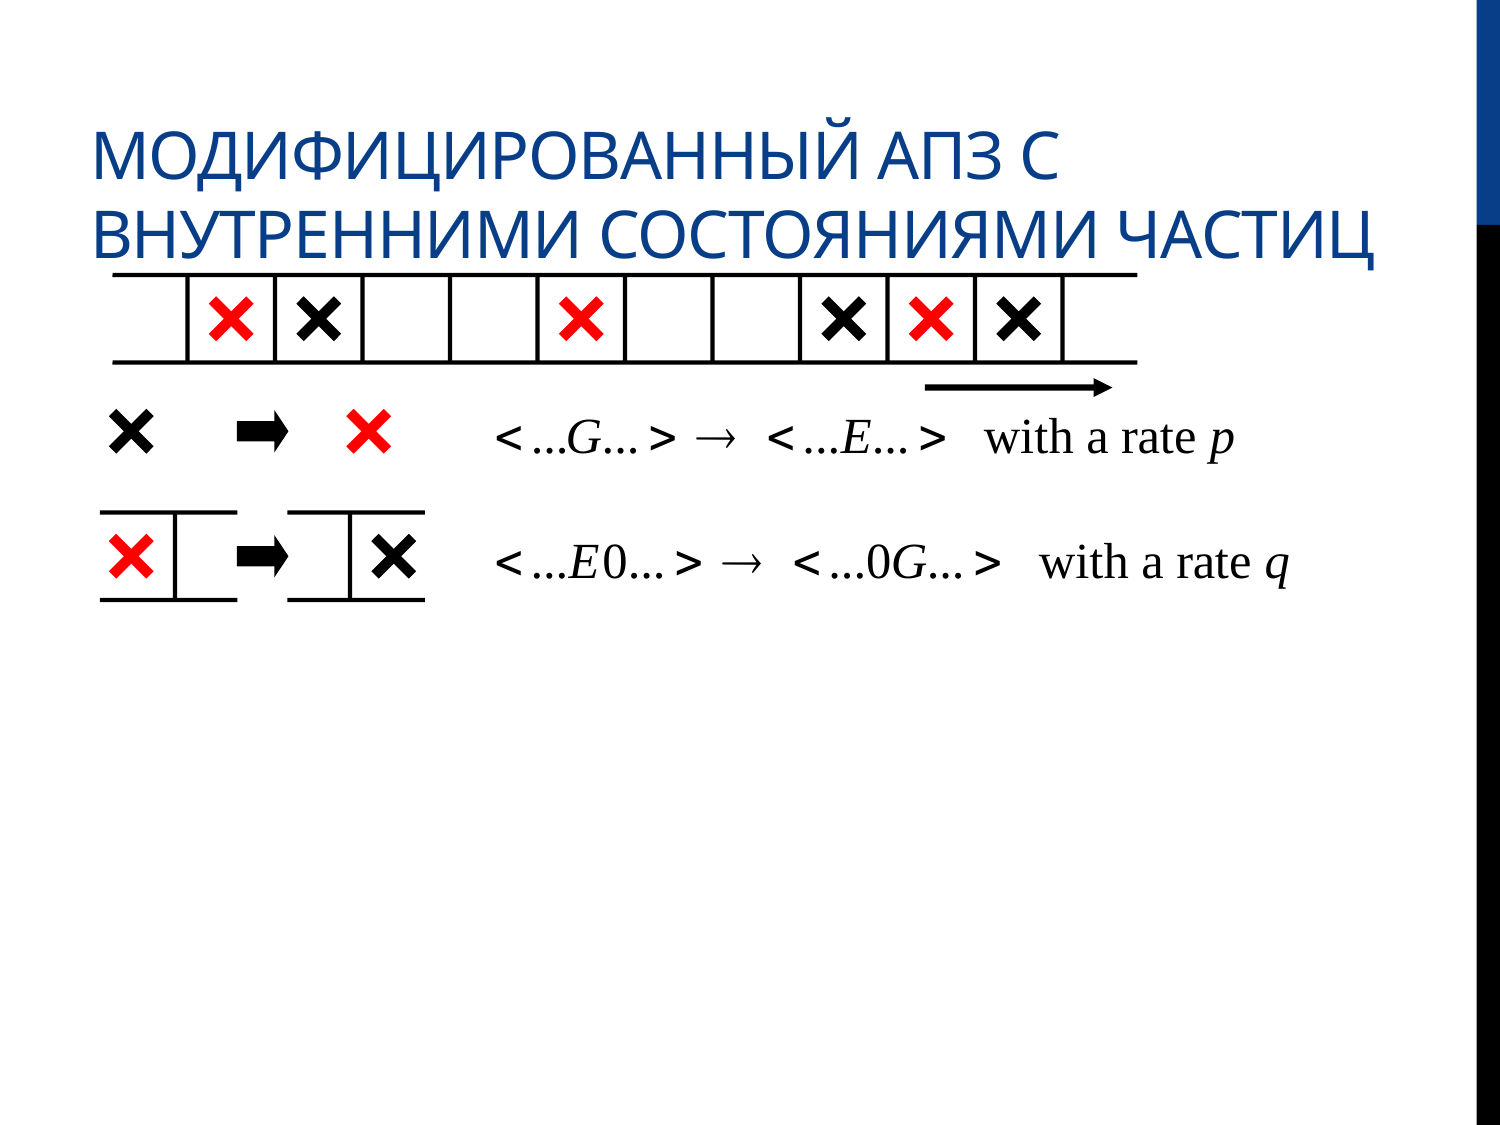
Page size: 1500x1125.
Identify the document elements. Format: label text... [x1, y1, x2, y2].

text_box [111, 274, 1138, 363]
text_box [211, 299, 251, 338]
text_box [99, 511, 1302, 601]
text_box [999, 299, 1038, 338]
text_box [561, 299, 601, 338]
text_box [924, 381, 1113, 394]
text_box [824, 299, 863, 338]
title Модифицированный АПЗ с внутренними состояниями частиц [75, 25, 1400, 279]
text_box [299, 299, 338, 338]
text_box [111, 406, 1247, 476]
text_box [911, 299, 951, 338]
